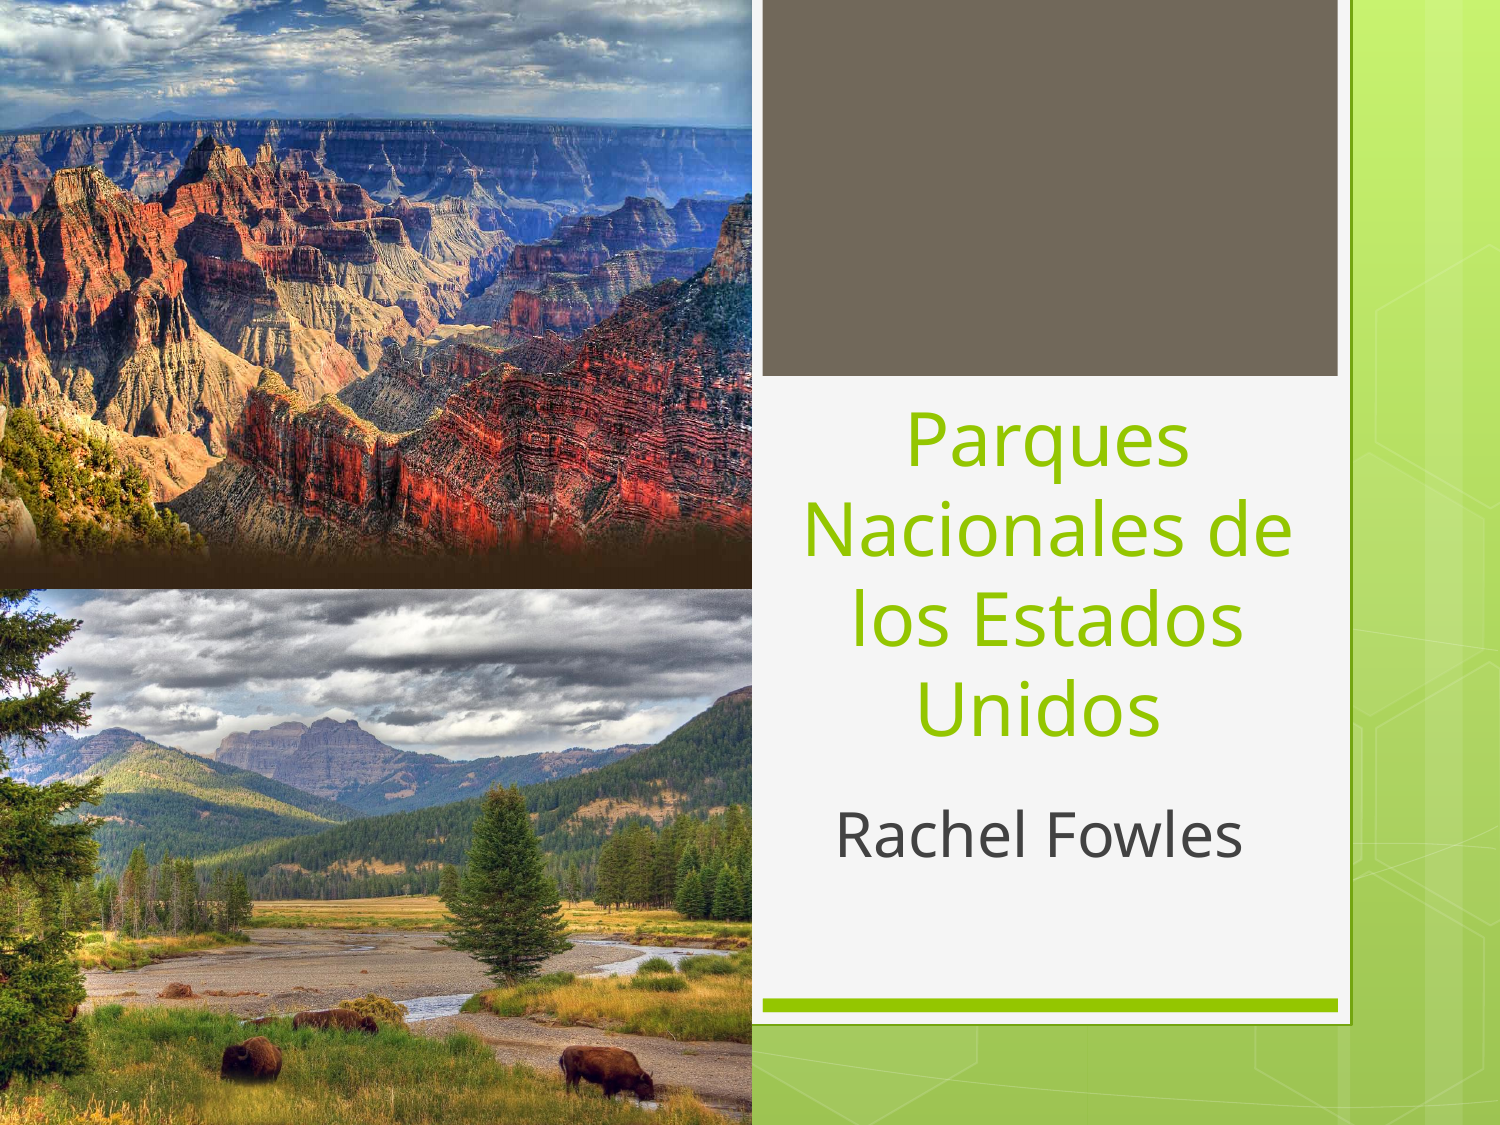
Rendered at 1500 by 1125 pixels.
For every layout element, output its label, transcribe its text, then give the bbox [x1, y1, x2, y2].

subtitle Rachel Fowles [776, 787, 1320, 994]
picture [0, 0, 752, 1125]
title Parques Nacionales de los Estados Unidos [776, 419, 1320, 760]
